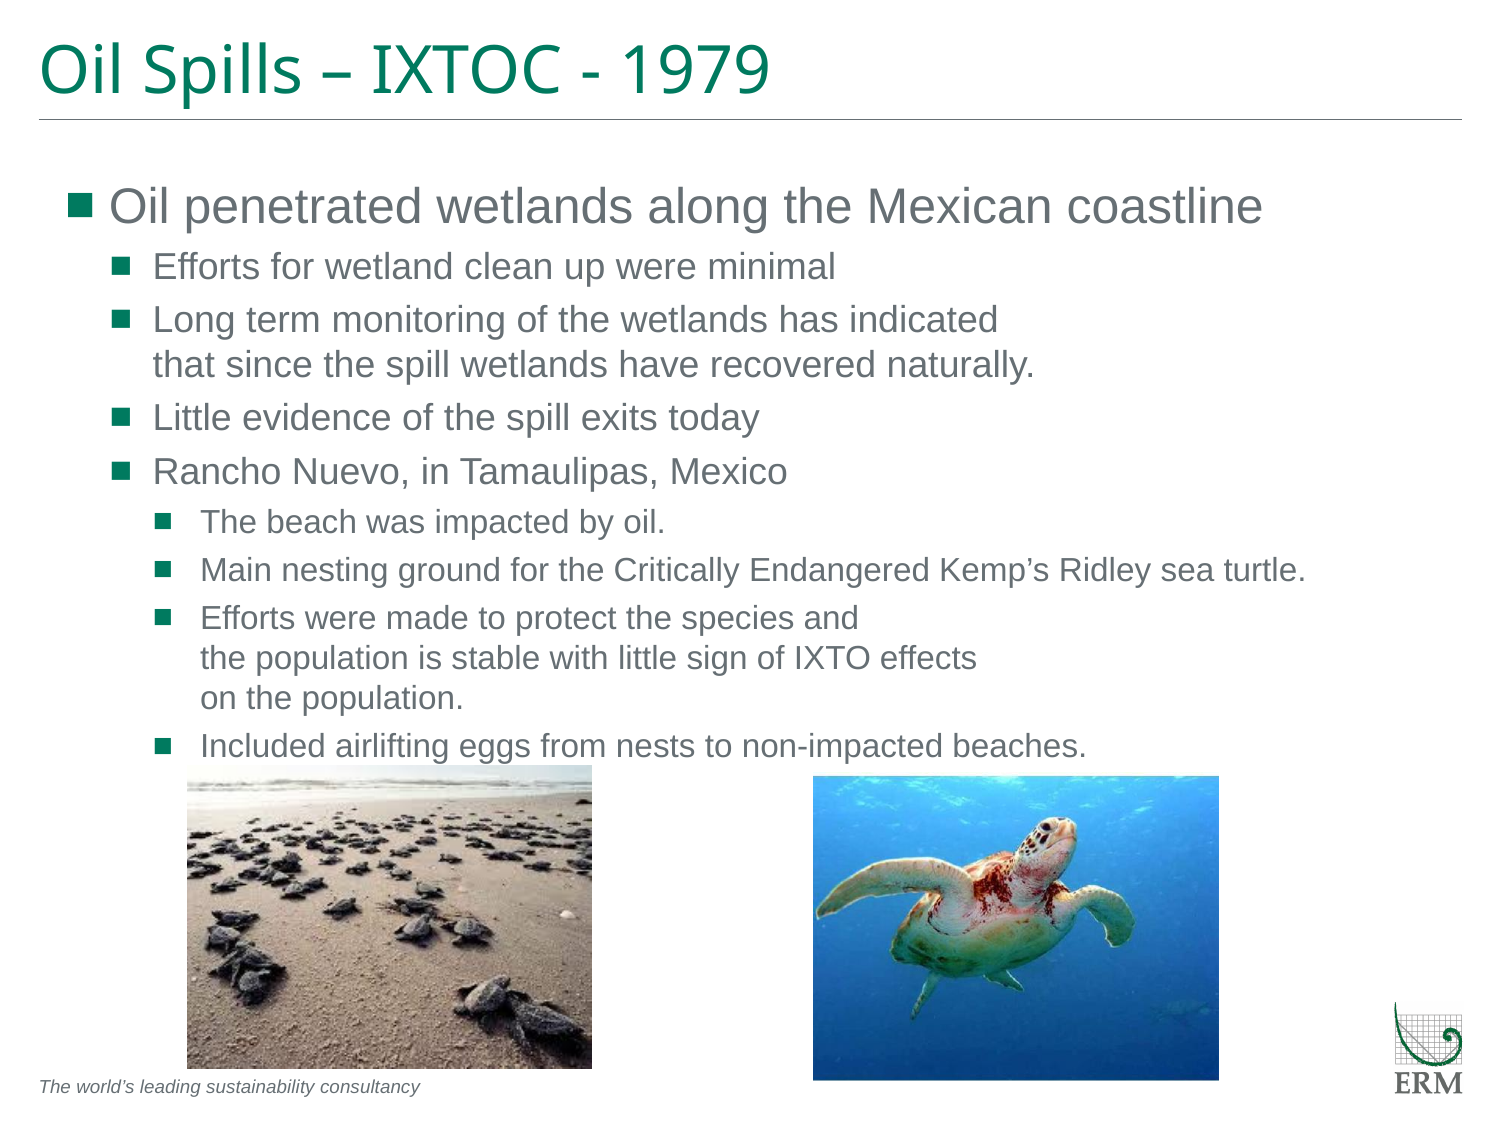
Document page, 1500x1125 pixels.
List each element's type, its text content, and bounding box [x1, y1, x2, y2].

list Oil penetrated wetlands along the Mexican coastline Efforts for wetland clean up were minimal Long term monitoring of the wetlands has indicated that since the spill wetlands have recovered naturally. Little evidence of the spill exits today Rancho Nuevo, in Tamaulipas, Mexico The beach was impacted by oil. Main nesting ground for the Critically Endangered Kemp’s Ridley sea turtle. Efforts were made to protect the species and the population is stable with little sign of IXTO effects on the population. Included airlifting eggs from nests to non-impacted beaches. [64, 173, 1427, 959]
title Oil Spills – IXTOC - 1979 [38, 26, 1463, 174]
picture [186, 765, 593, 1069]
picture [1393, 1001, 1464, 1095]
picture [813, 772, 1219, 1081]
